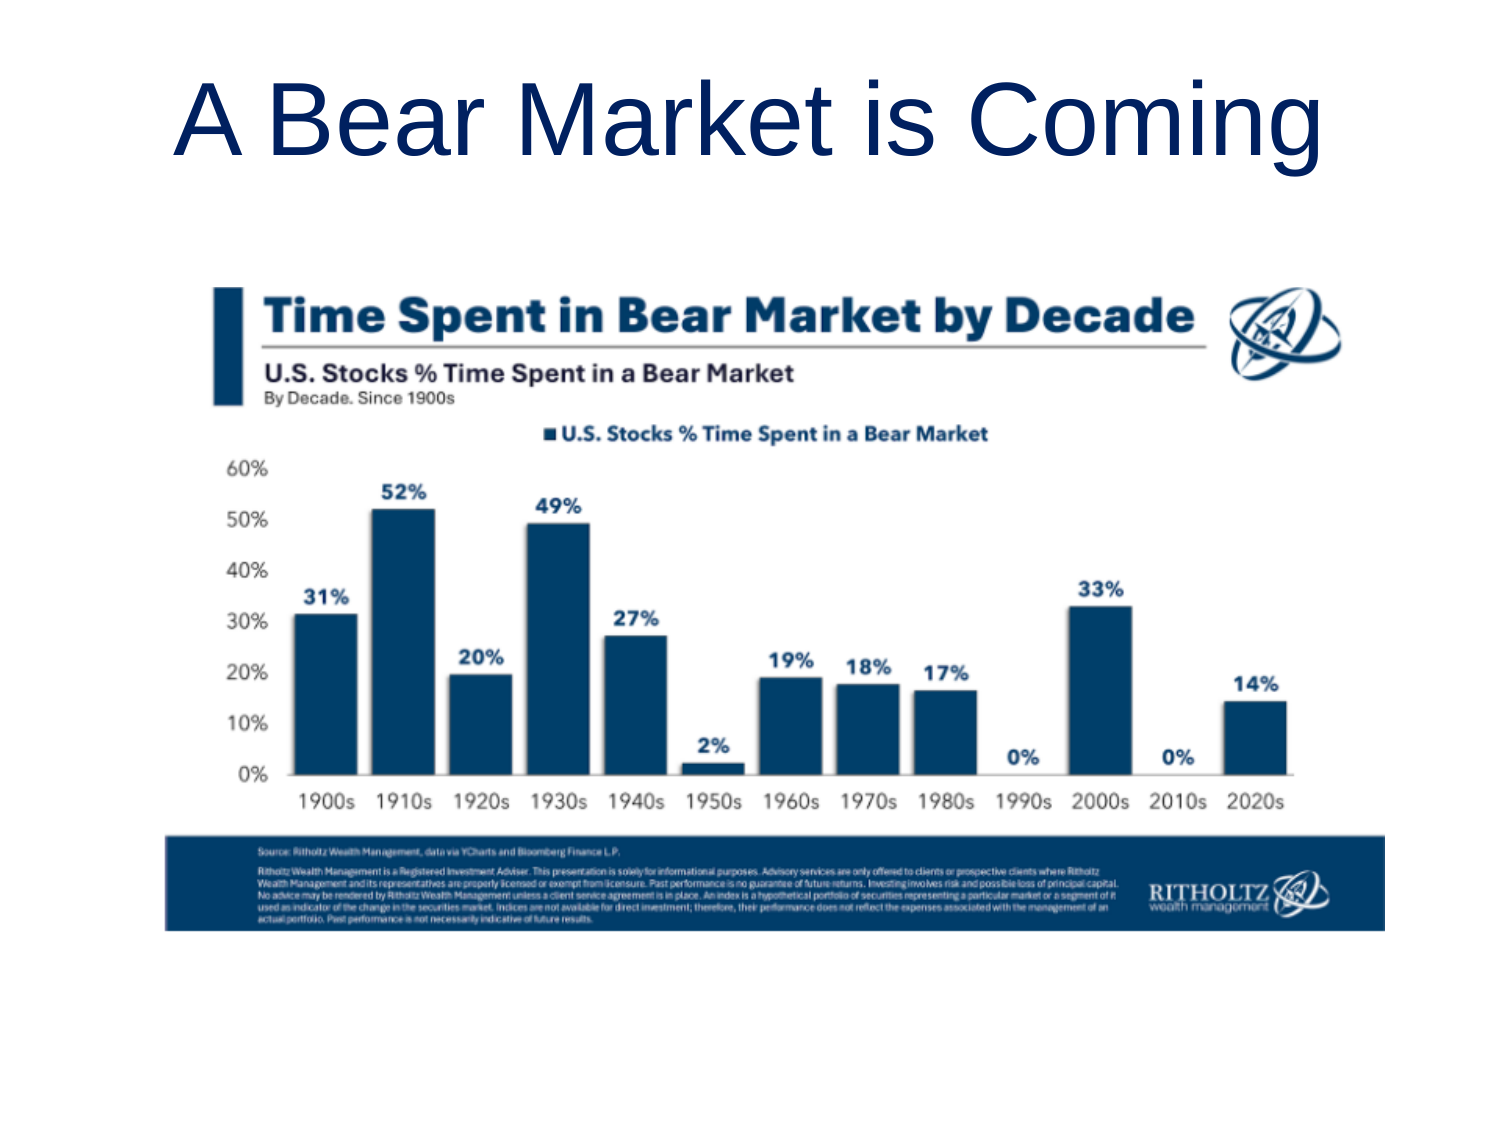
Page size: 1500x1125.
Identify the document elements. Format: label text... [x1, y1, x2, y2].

picture [137, 287, 1385, 937]
text_box A Bear Market is Coming [0, 0, 1500, 227]
